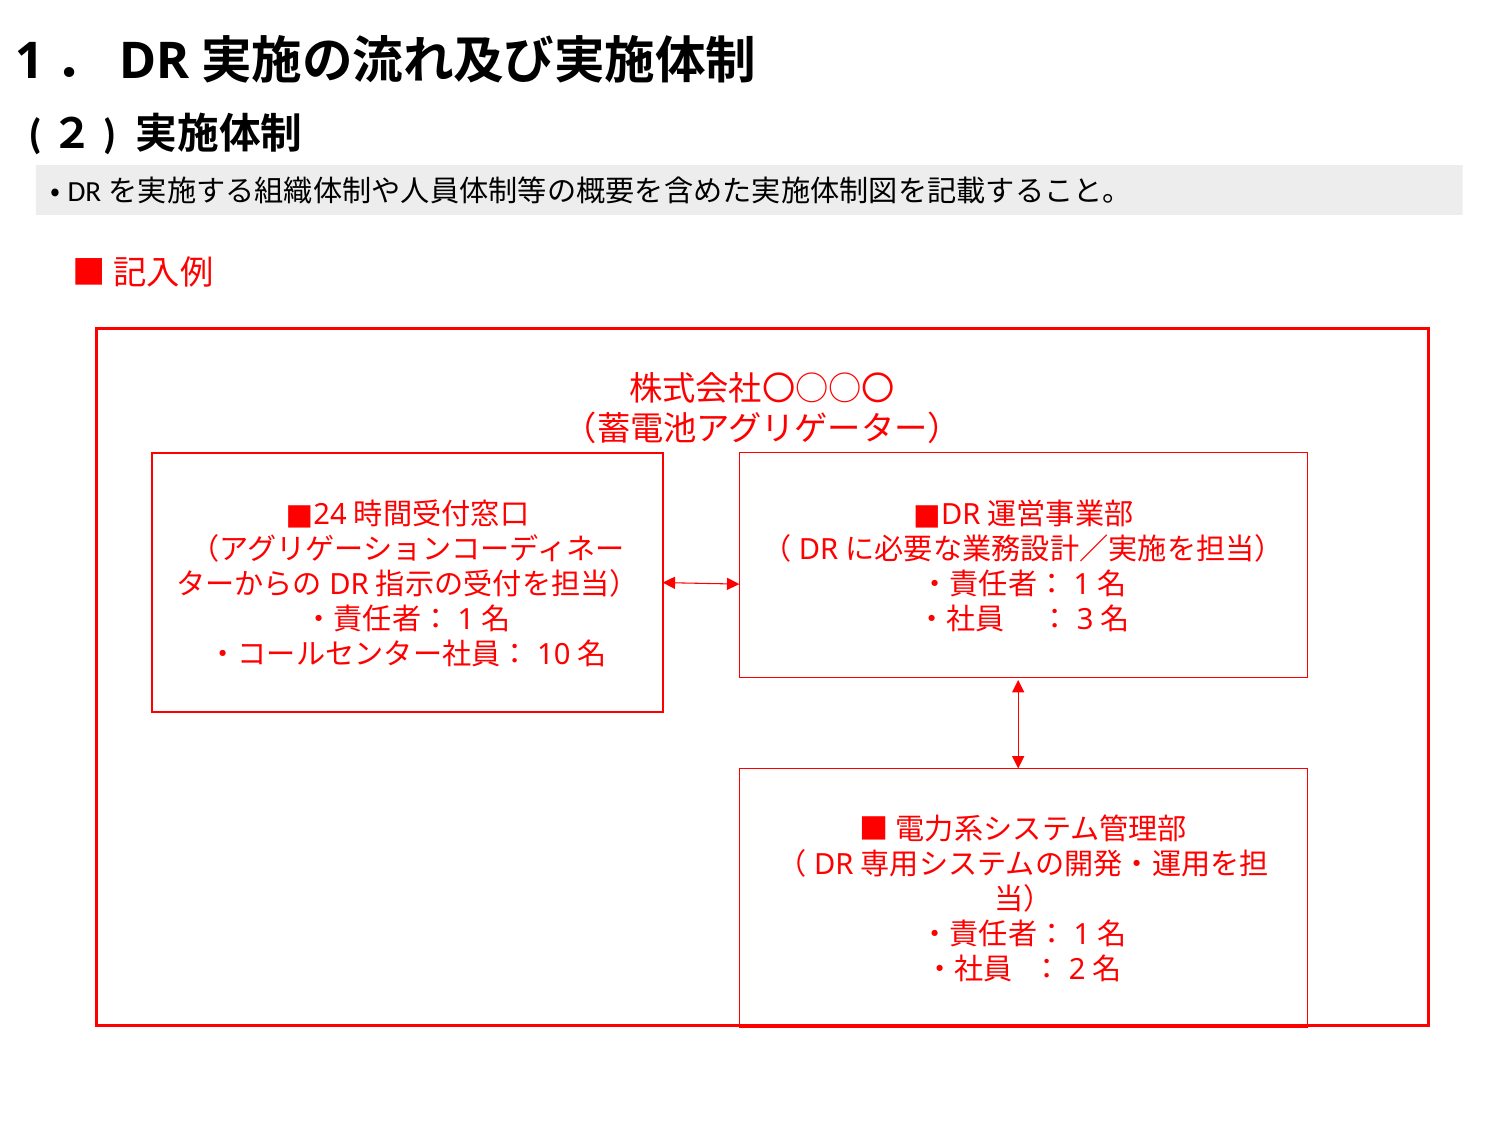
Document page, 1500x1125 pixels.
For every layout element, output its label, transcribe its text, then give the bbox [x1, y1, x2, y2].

text_box ■記入例 [57, 244, 373, 299]
text_box ・DRを実施する組織体制や人員体制等の概要を含めた実施体制図を記載すること。 [35, 165, 1463, 215]
text_box 1．DR実施の流れ及び実施体制 [0, 18, 1500, 100]
text_box ■24時間受付窓口 （アグリゲーションコーディネーターからのDR指示の受付を担当） ・責任者：1名 ・コールセンター社員：10名 [151, 452, 664, 713]
text_box ■電力系システム管理部 （DR専用システムの開発・運用を担当） ・責任者：1名 ・社員 ：2名 [739, 768, 1308, 1028]
text_box (２) 実施体制 [13, 99, 318, 165]
text_box ■DR運営事業部 （DRに必要な業務設計／実施を担当） ・責任者：1名 ・社員 ：3名 [739, 452, 1308, 678]
text_box 株式会社〇○○〇 （蓄電池アグリゲーター） [95, 327, 1429, 1026]
